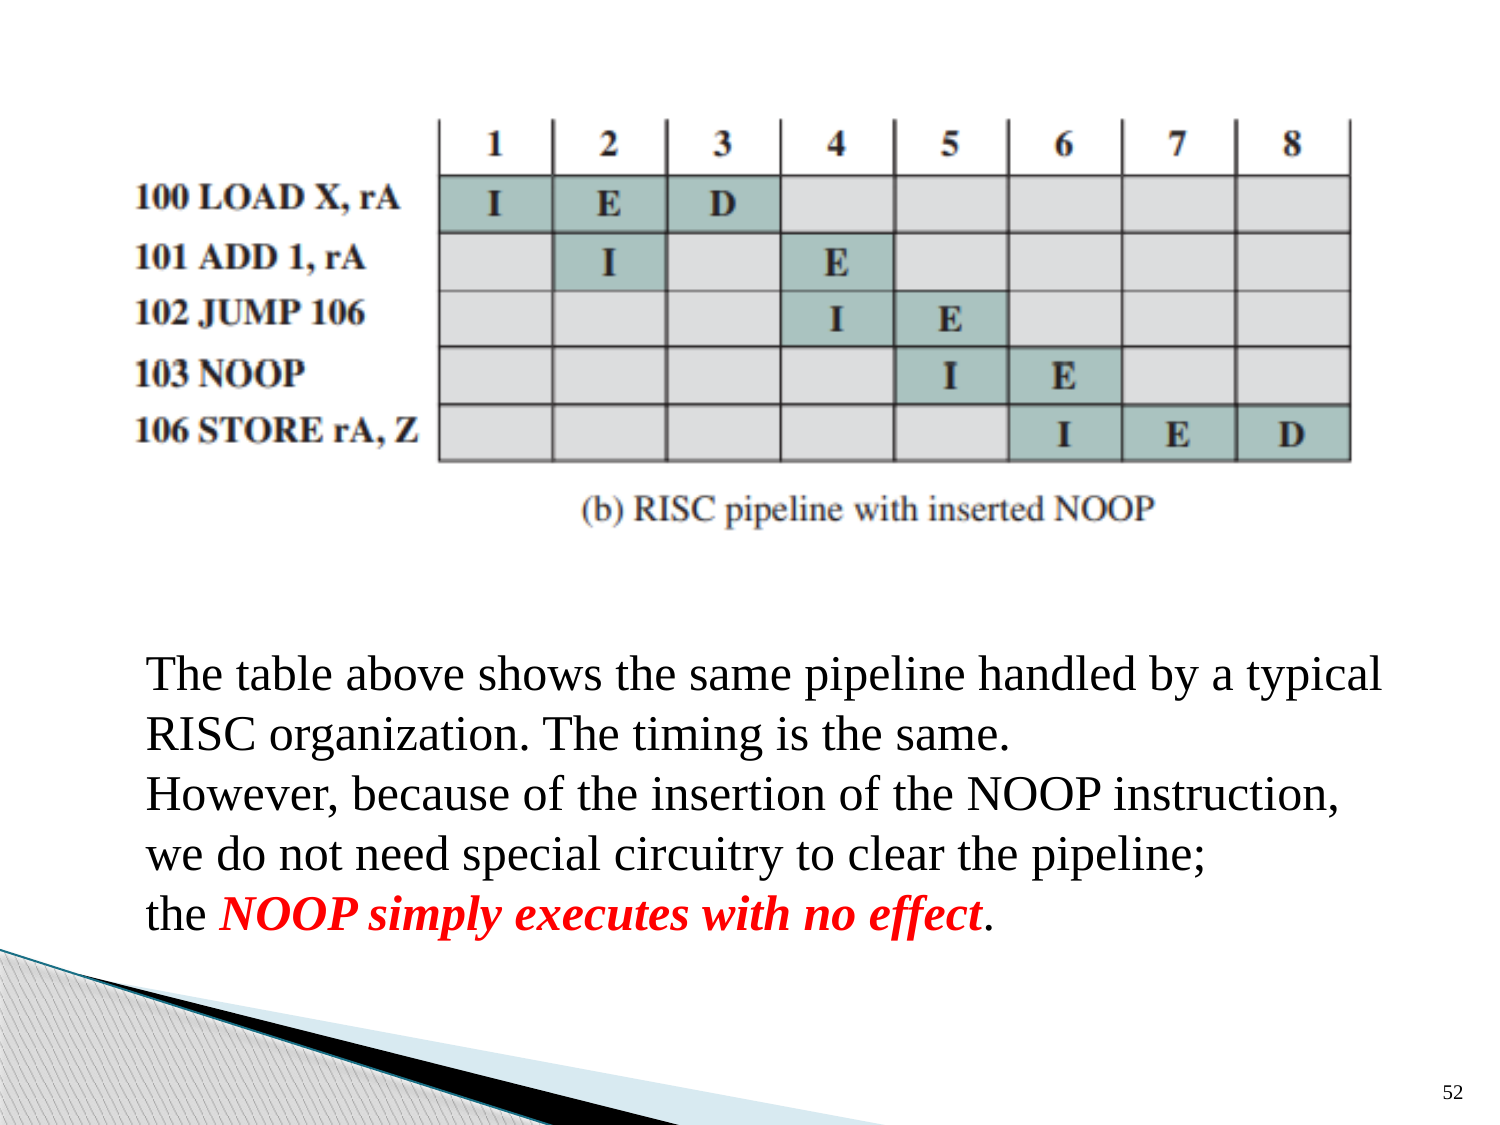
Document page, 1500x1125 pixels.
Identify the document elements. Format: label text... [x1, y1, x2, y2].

slide_number 52 [1418, 1051, 1479, 1112]
text_box The table above shows the same pipeline handled by a typical RISC organization. The timing is the same. However, because of the insertion of the NOOP instruction, we do not need special circuitry to clear the pipeline; the NOOP simply executes with no effect. [130, 633, 1419, 949]
picture [86, 77, 1449, 556]
